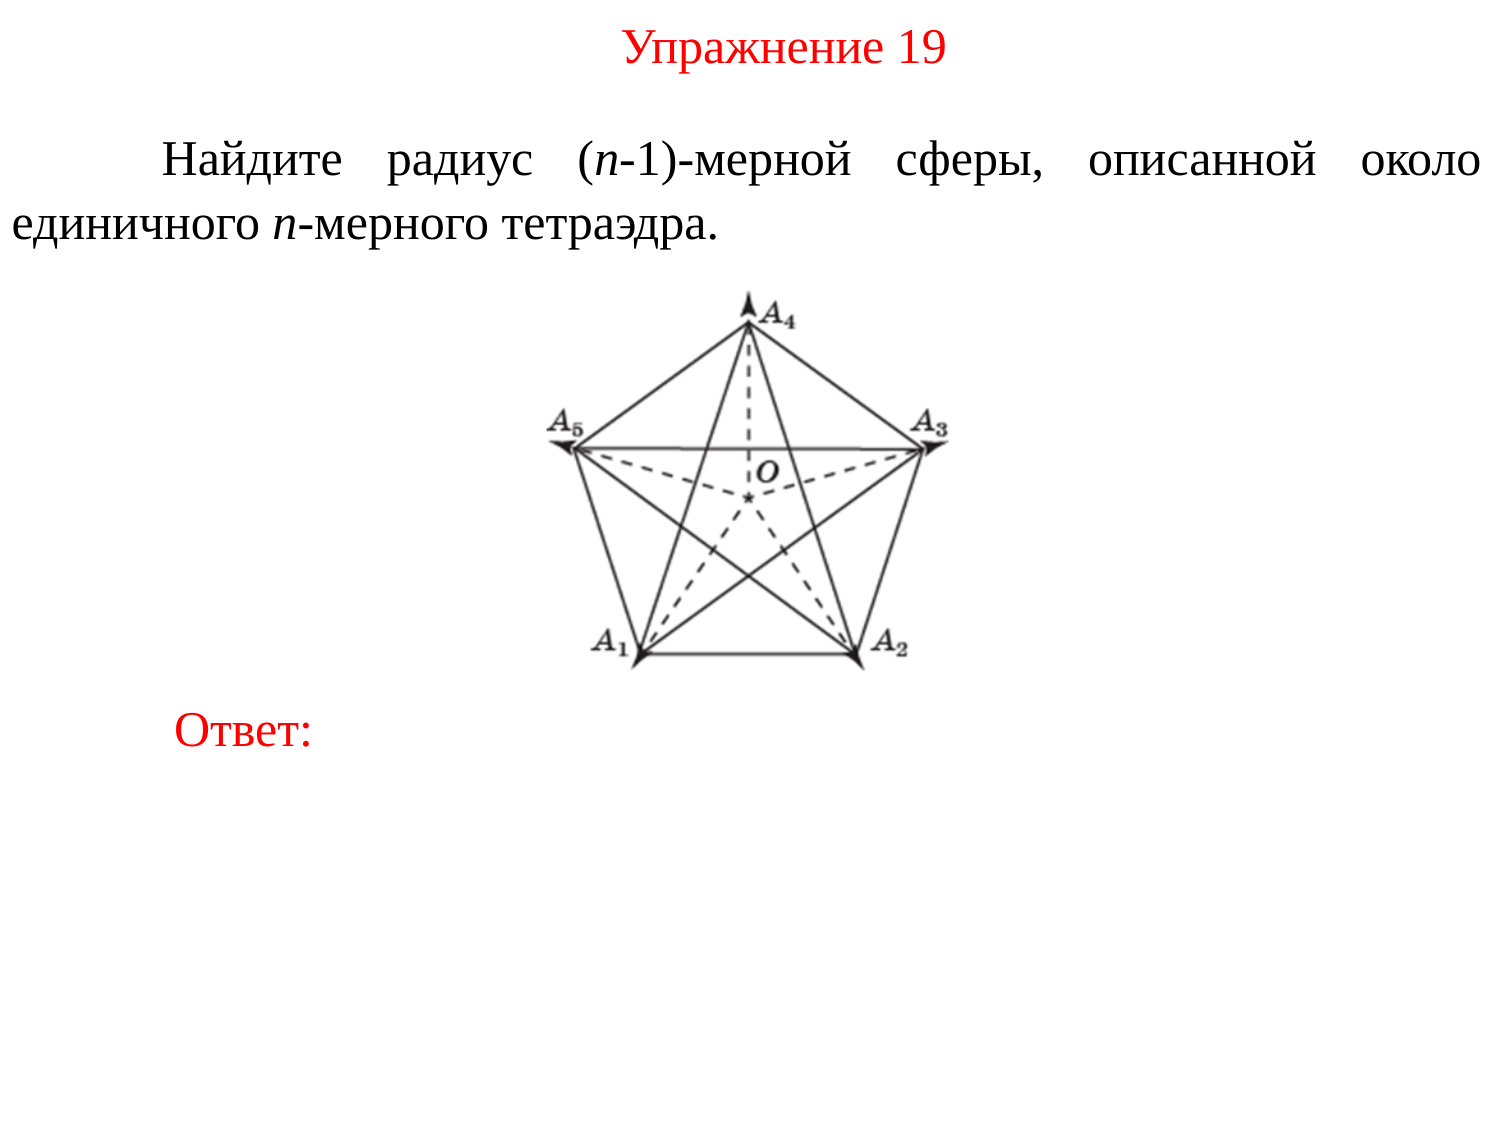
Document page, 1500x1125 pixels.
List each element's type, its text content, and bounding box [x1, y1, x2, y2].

picture [534, 281, 960, 681]
text_box Найдите радиус (n-1)-мерной сферы, описанной около единичного n-мерного тетраэдра. [0, 113, 1497, 257]
text_box Упражнение 19 [0, 0, 1497, 82]
